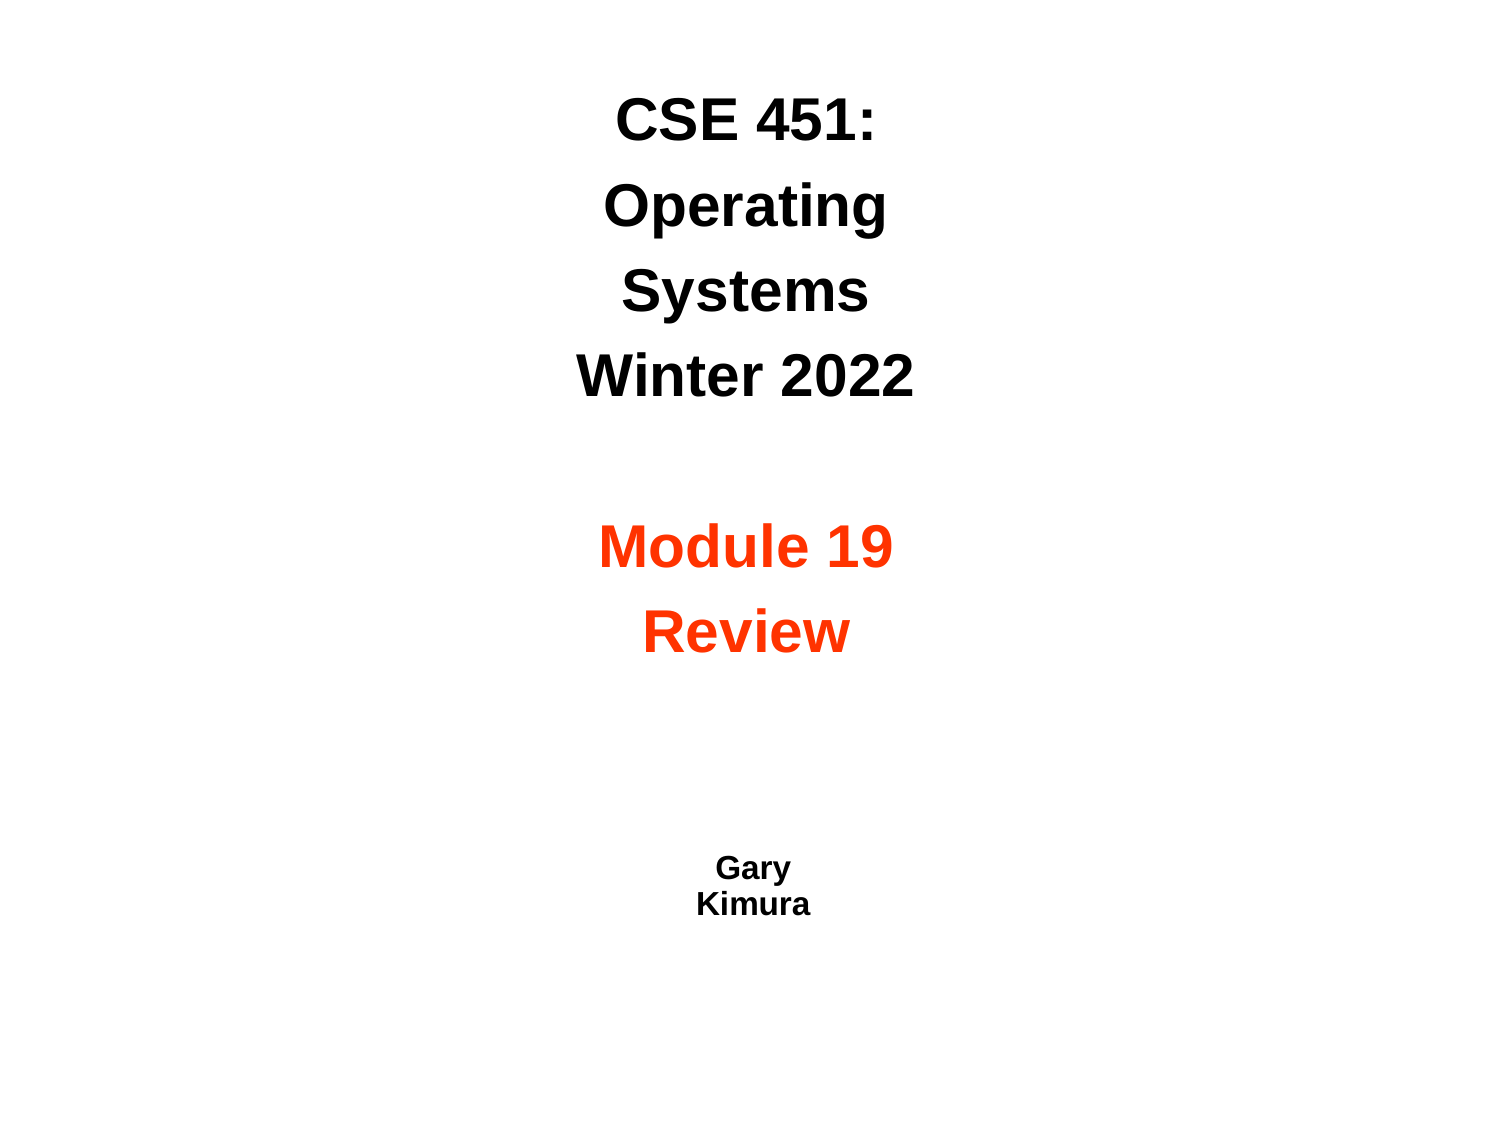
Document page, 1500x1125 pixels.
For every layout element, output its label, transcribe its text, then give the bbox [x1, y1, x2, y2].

title CSE 451: Operating Systems Winter 2022 Module 19 Review [487, 562, 1006, 670]
list Gary Kimura [662, 800, 845, 930]
